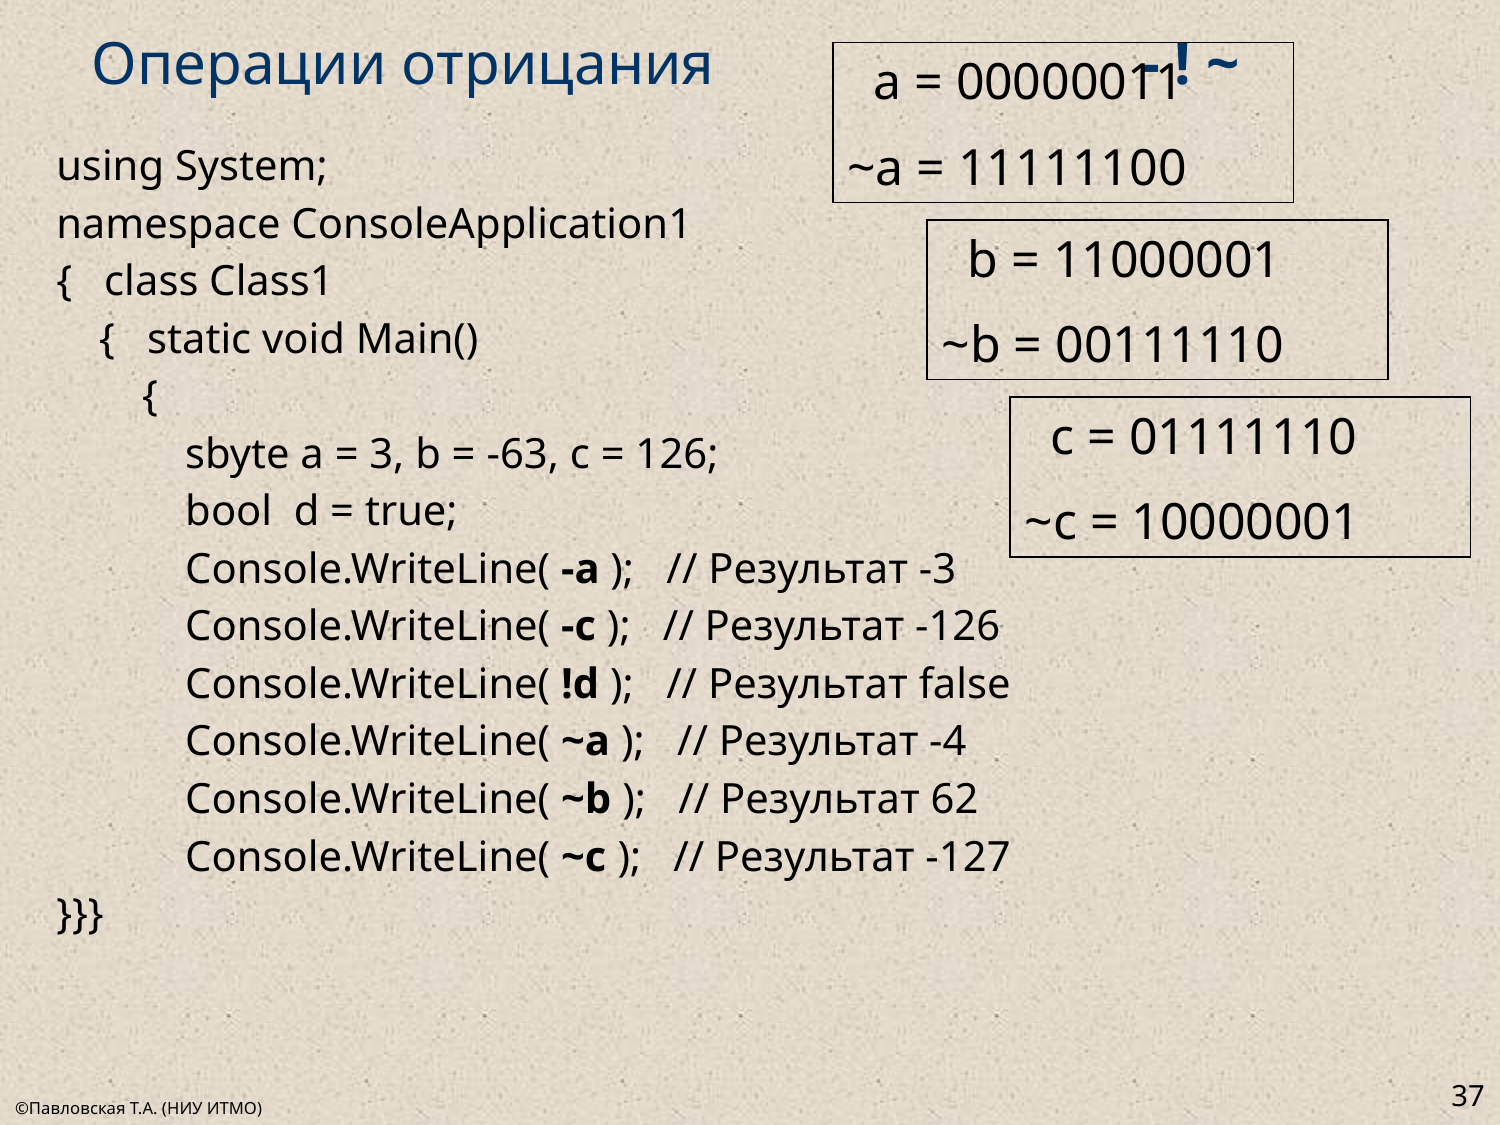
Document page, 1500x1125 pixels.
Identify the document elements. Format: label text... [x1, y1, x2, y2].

slide_number 37 [1187, 1049, 1500, 1125]
text_box a = 00000011 ~a = 11111100 [832, 42, 1294, 203]
text_box b = 11000001 ~b = 00111110 [927, 220, 1388, 380]
list using System; namespace ConsoleApplication1 { class Class1 { static void Main() { sbyte a = 3, b = -63, c = 126; bool d = true; Console.WriteLine( -a ); // Результат -3 Console.WriteLine( -c ); // Результат -126 Console.WriteLine( !d ); // Результат false Console.WriteLine( ~a ); // Результат -4 Console.WriteLine( ~b ); // Результат 62 Console.WriteLine( ~c ); // Результат -127 }}} [40, 136, 1445, 1036]
slide_number ©Павловская Т.А. (НИУ ИТМО) [0, 1082, 467, 1125]
title Операции отрицания - ! ~ [76, 18, 1483, 105]
picture [0, 0, 1500, 1125]
text_box c = 01111110 ~c = 10000001 [1009, 397, 1471, 557]
